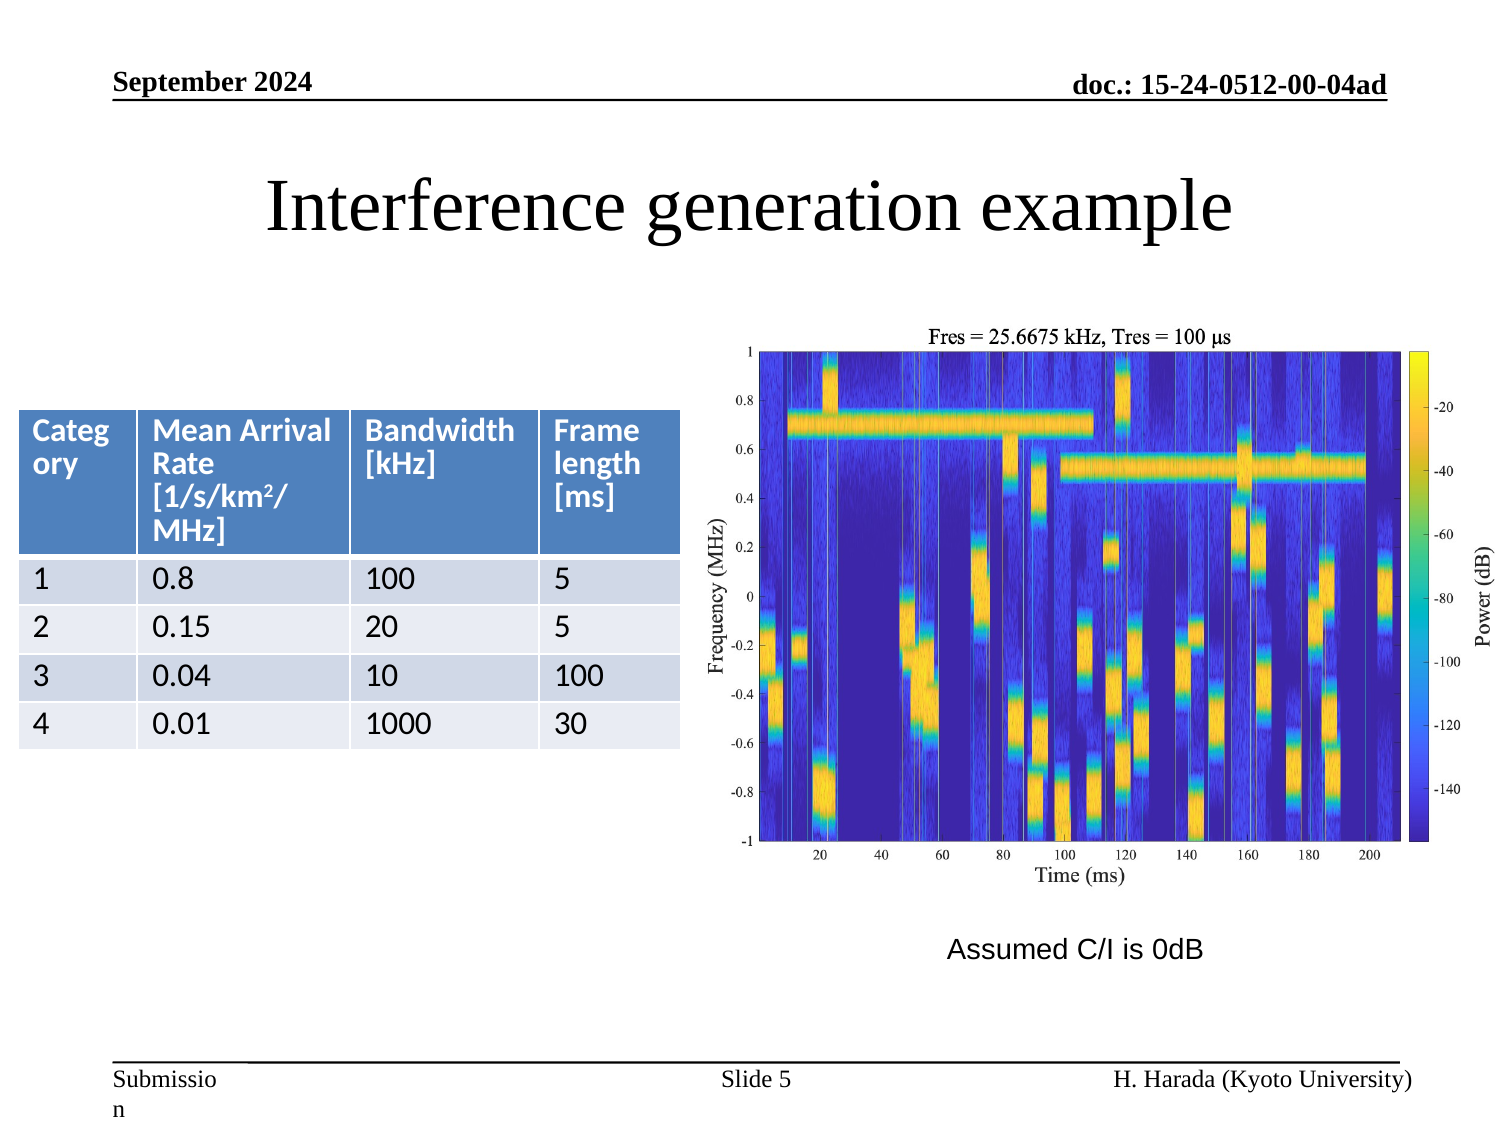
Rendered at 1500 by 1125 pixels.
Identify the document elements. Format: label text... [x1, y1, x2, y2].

slide_number Slide 5 [712, 1062, 800, 1093]
table_header Category [19, 410, 136, 554]
text_box Assumed C/I is 0dB [738, 924, 1413, 972]
table_cell 3 [19, 655, 136, 701]
table_header Bandwidth [kHz] [351, 410, 538, 554]
table_cell 0.01 [138, 703, 349, 749]
table_cell 5 [540, 560, 680, 604]
table_cell 2 [19, 606, 136, 653]
footer H. Harada (Kyoto University) [900, 1062, 1413, 1093]
table_cell 1 [19, 560, 136, 604]
table_cell 30 [540, 703, 680, 749]
table_cell 0.8 [138, 560, 349, 604]
table_cell 20 [351, 606, 538, 653]
table_cell 0.15 [138, 606, 349, 653]
table_cell 5 [540, 606, 680, 653]
picture [700, 306, 1500, 907]
table_cell 1000 [351, 703, 538, 749]
title Interference generation example [112, 112, 1388, 288]
table_cell 10 [351, 655, 538, 701]
table_header Mean Arrival Rate [1/s/km2/ MHz] [138, 410, 349, 554]
table_cell 0.04 [138, 655, 349, 701]
table_cell 4 [19, 703, 136, 749]
table_header Frame length [ms] [540, 410, 680, 554]
table_cell 100 [351, 560, 538, 604]
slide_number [112, 62, 375, 98]
table_cell 100 [540, 655, 680, 701]
